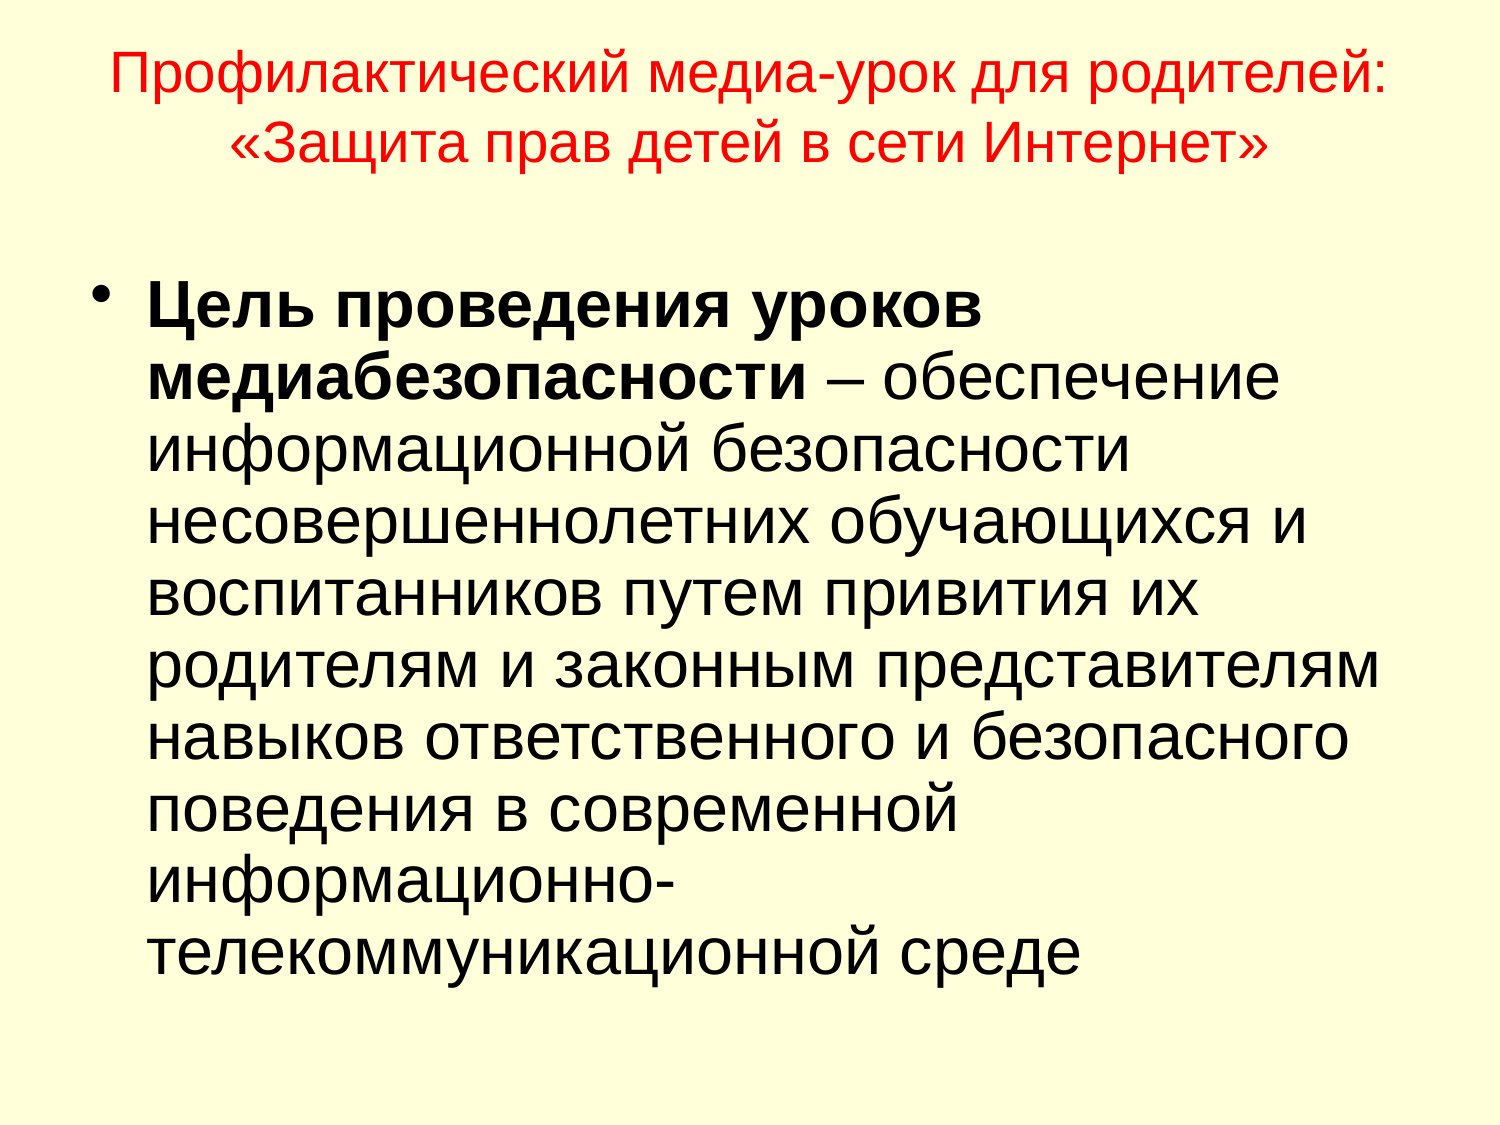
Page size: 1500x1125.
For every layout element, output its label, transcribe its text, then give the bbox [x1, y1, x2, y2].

title Профилактический медиа-урок для родителей: «Защита прав детей в сети Интернет» [74, 44, 1426, 233]
list Цель проведения уроков медиабезопасности – обеспечение информационной безопасности несовершеннолетних обучающихся и воспитанников путем привития их родителям и законным представителям навыков ответственного и безопасного поведения в современной информационно-телекоммуникационной среде [74, 262, 1426, 1006]
